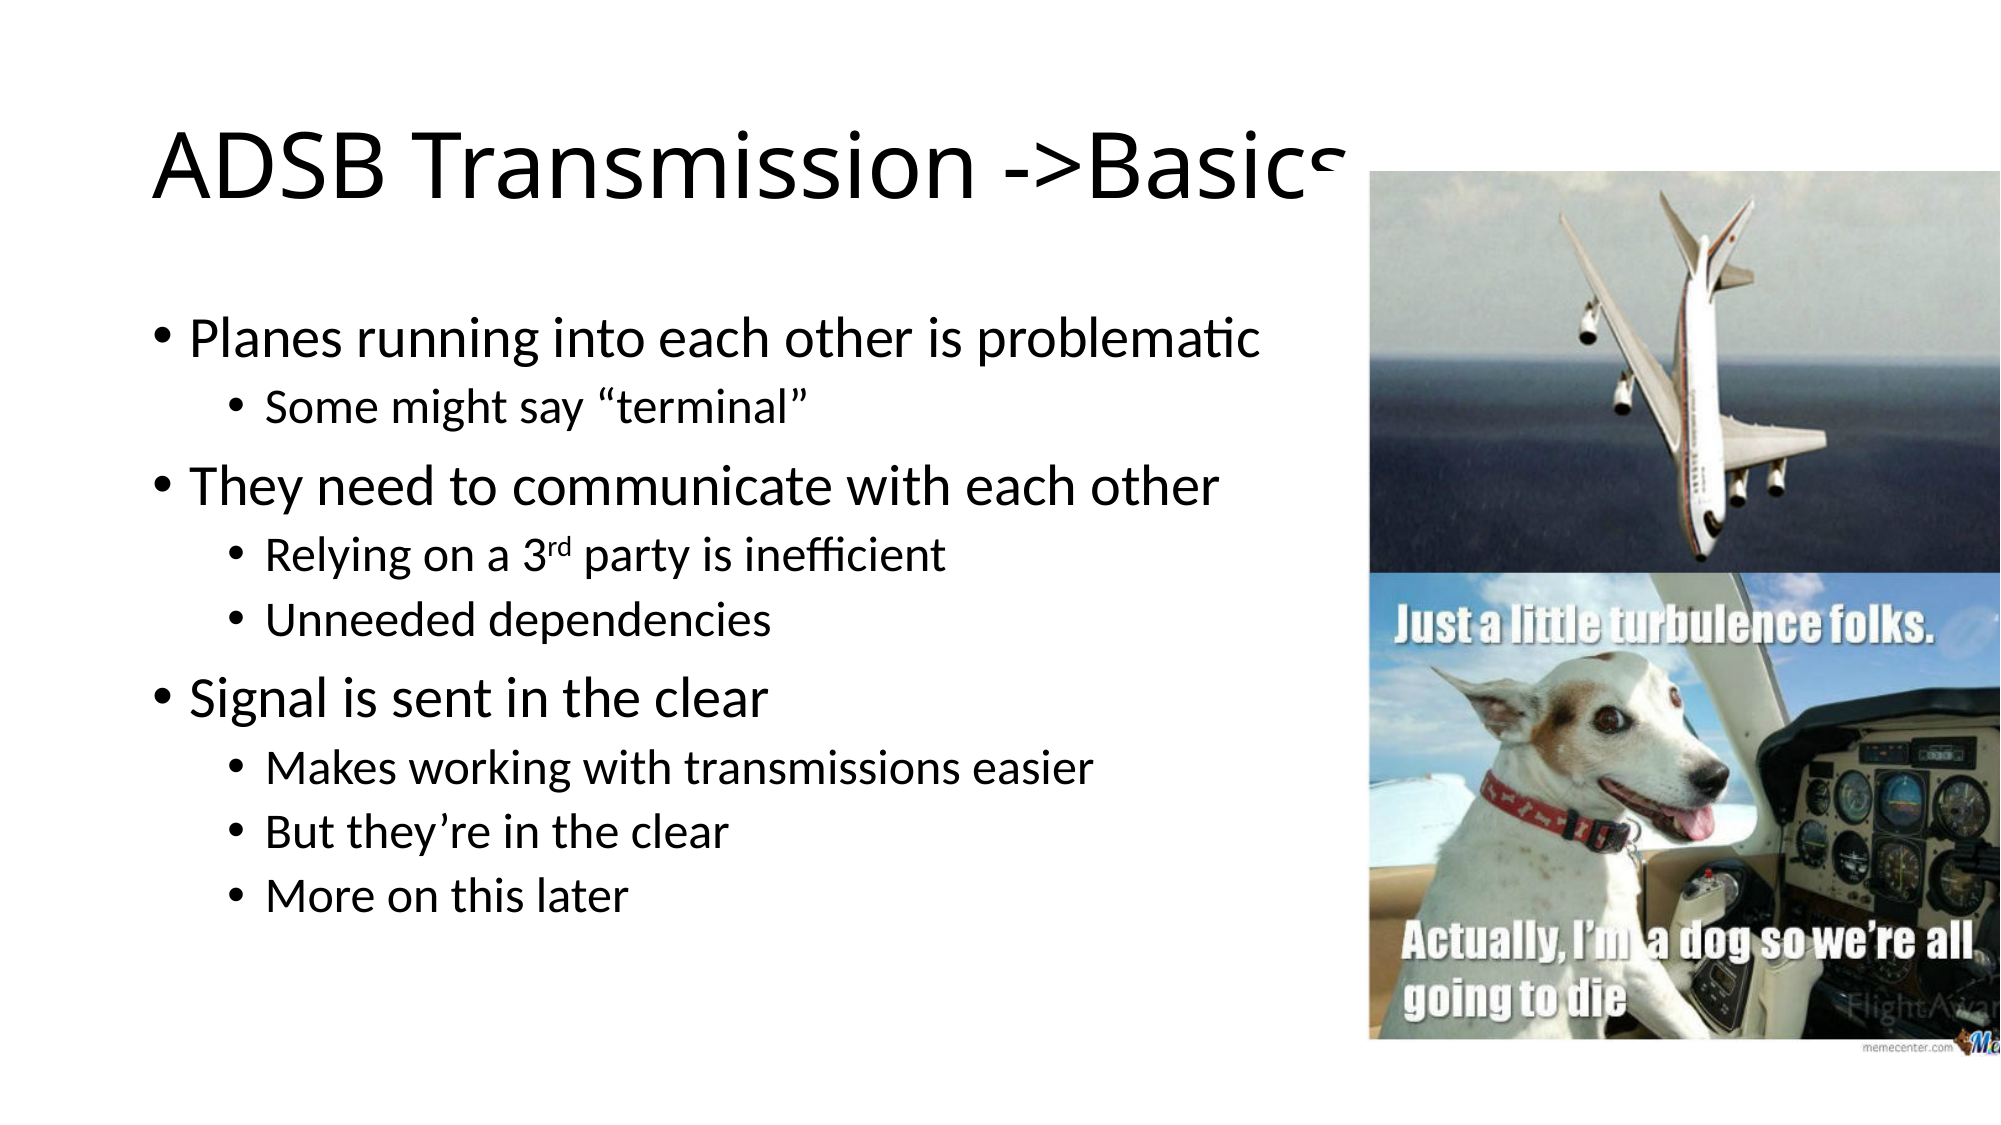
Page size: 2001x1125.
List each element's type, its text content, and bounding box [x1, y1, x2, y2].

list Planes running into each other is problematic Some might say “terminal” They need to communicate with each other Relying on a 3rd party is inefficient Unneeded dependencies Signal is sent in the clear Makes working with transmissions easier But they’re in the clear More on this later [137, 299, 1307, 1014]
picture [1307, 171, 2000, 1057]
title ADSB Transmission ->Basics [137, 59, 1863, 278]
